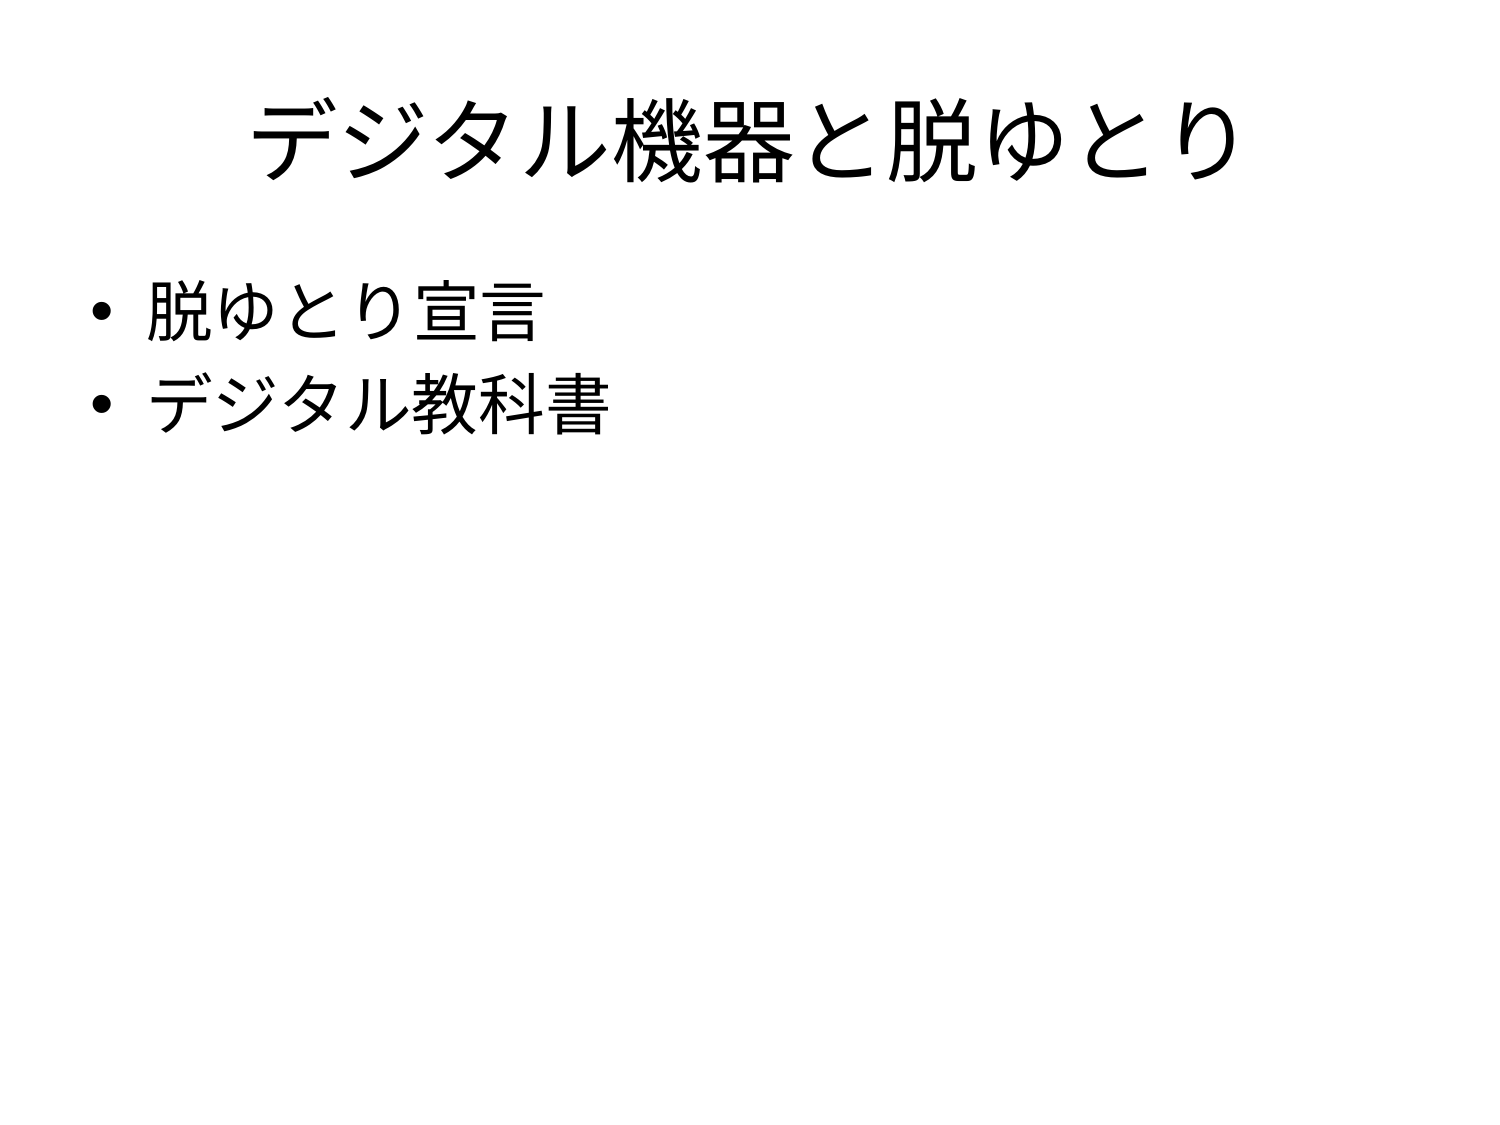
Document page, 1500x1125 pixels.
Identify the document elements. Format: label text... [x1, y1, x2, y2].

title デジタル機器と脱ゆとり [75, 45, 1425, 233]
list 脱ゆとり宣言 デジタル教科書 [75, 262, 1425, 1005]
